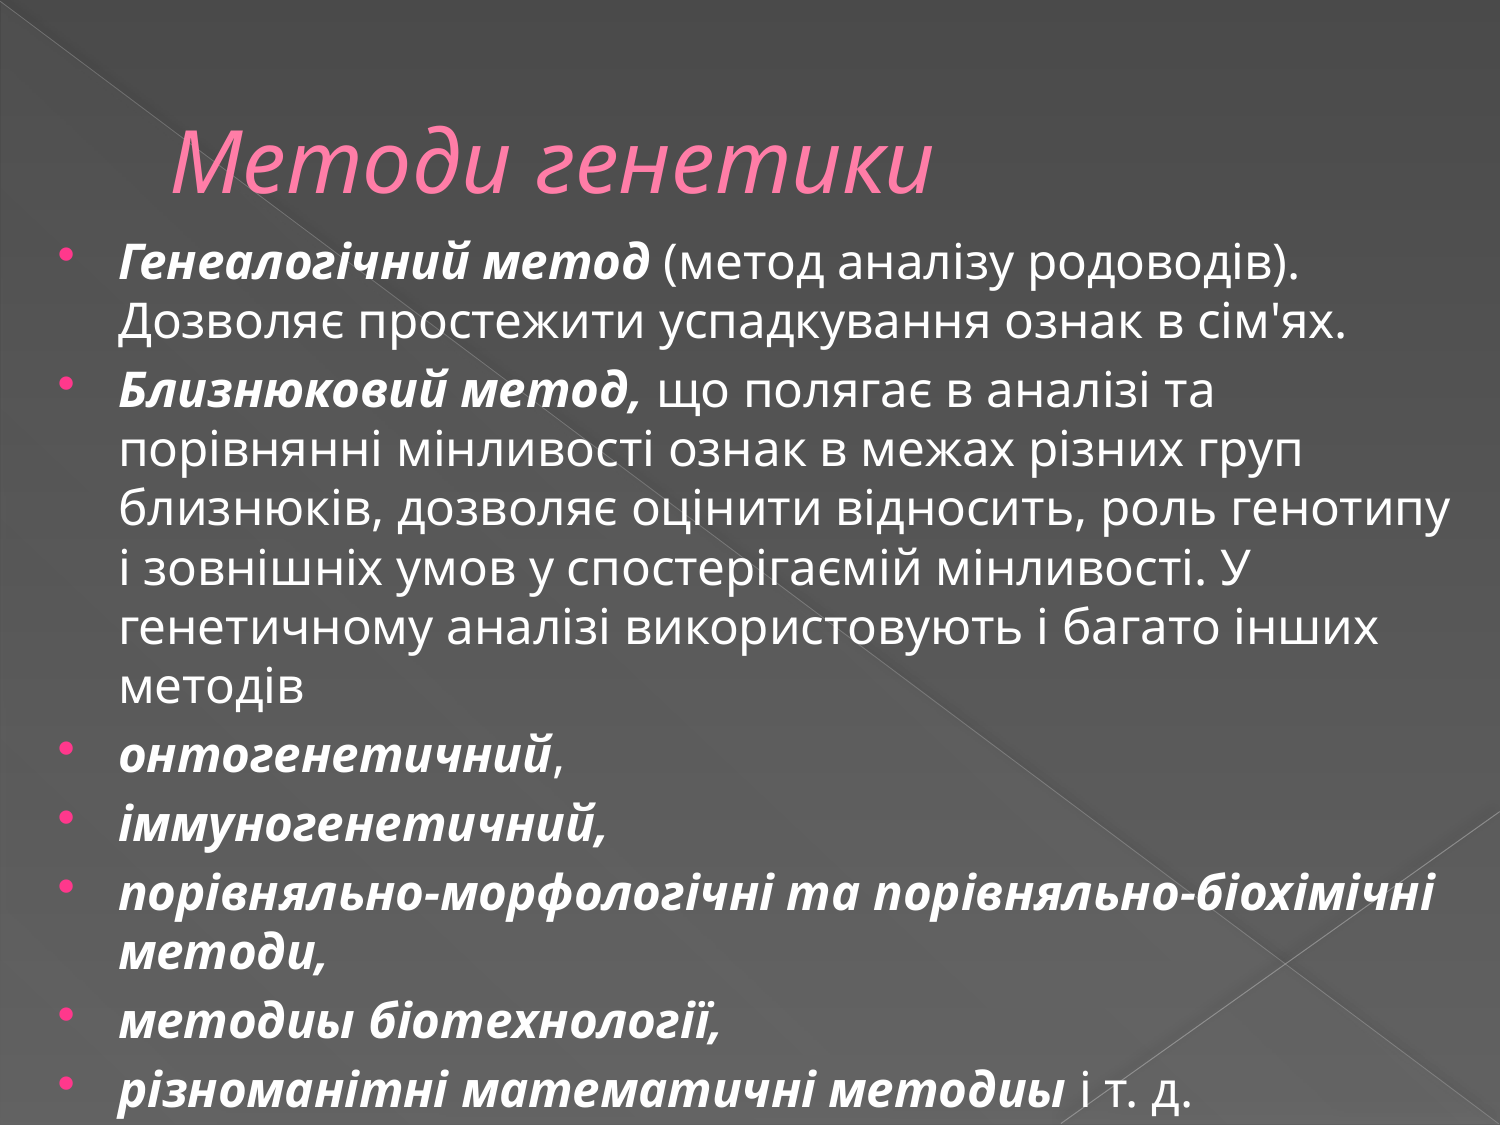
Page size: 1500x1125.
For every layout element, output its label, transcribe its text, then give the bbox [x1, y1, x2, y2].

list Генеалогічний метод (метод аналізу родоводів). Дозволяє простежити успадкування ознак в сім'ях. Близнюковий метод, що полягає в аналізі та порівнянні мінливості ознак в межах різних груп близнюків, дозволяє оцінити відносить, роль генотипу і зовнішніх умов у спостерігаємій мінливості. У генетичному аналізі використовують і багато інших методів онтогенетичний, іммуногенетичний, порівняльно-морфологічні та порівняльно-біохімічні методи, методиы біотехнології, різноманітні математичні методиы і т. д. [35, 222, 1477, 1125]
title Методи генетики [75, 43, 1425, 222]
